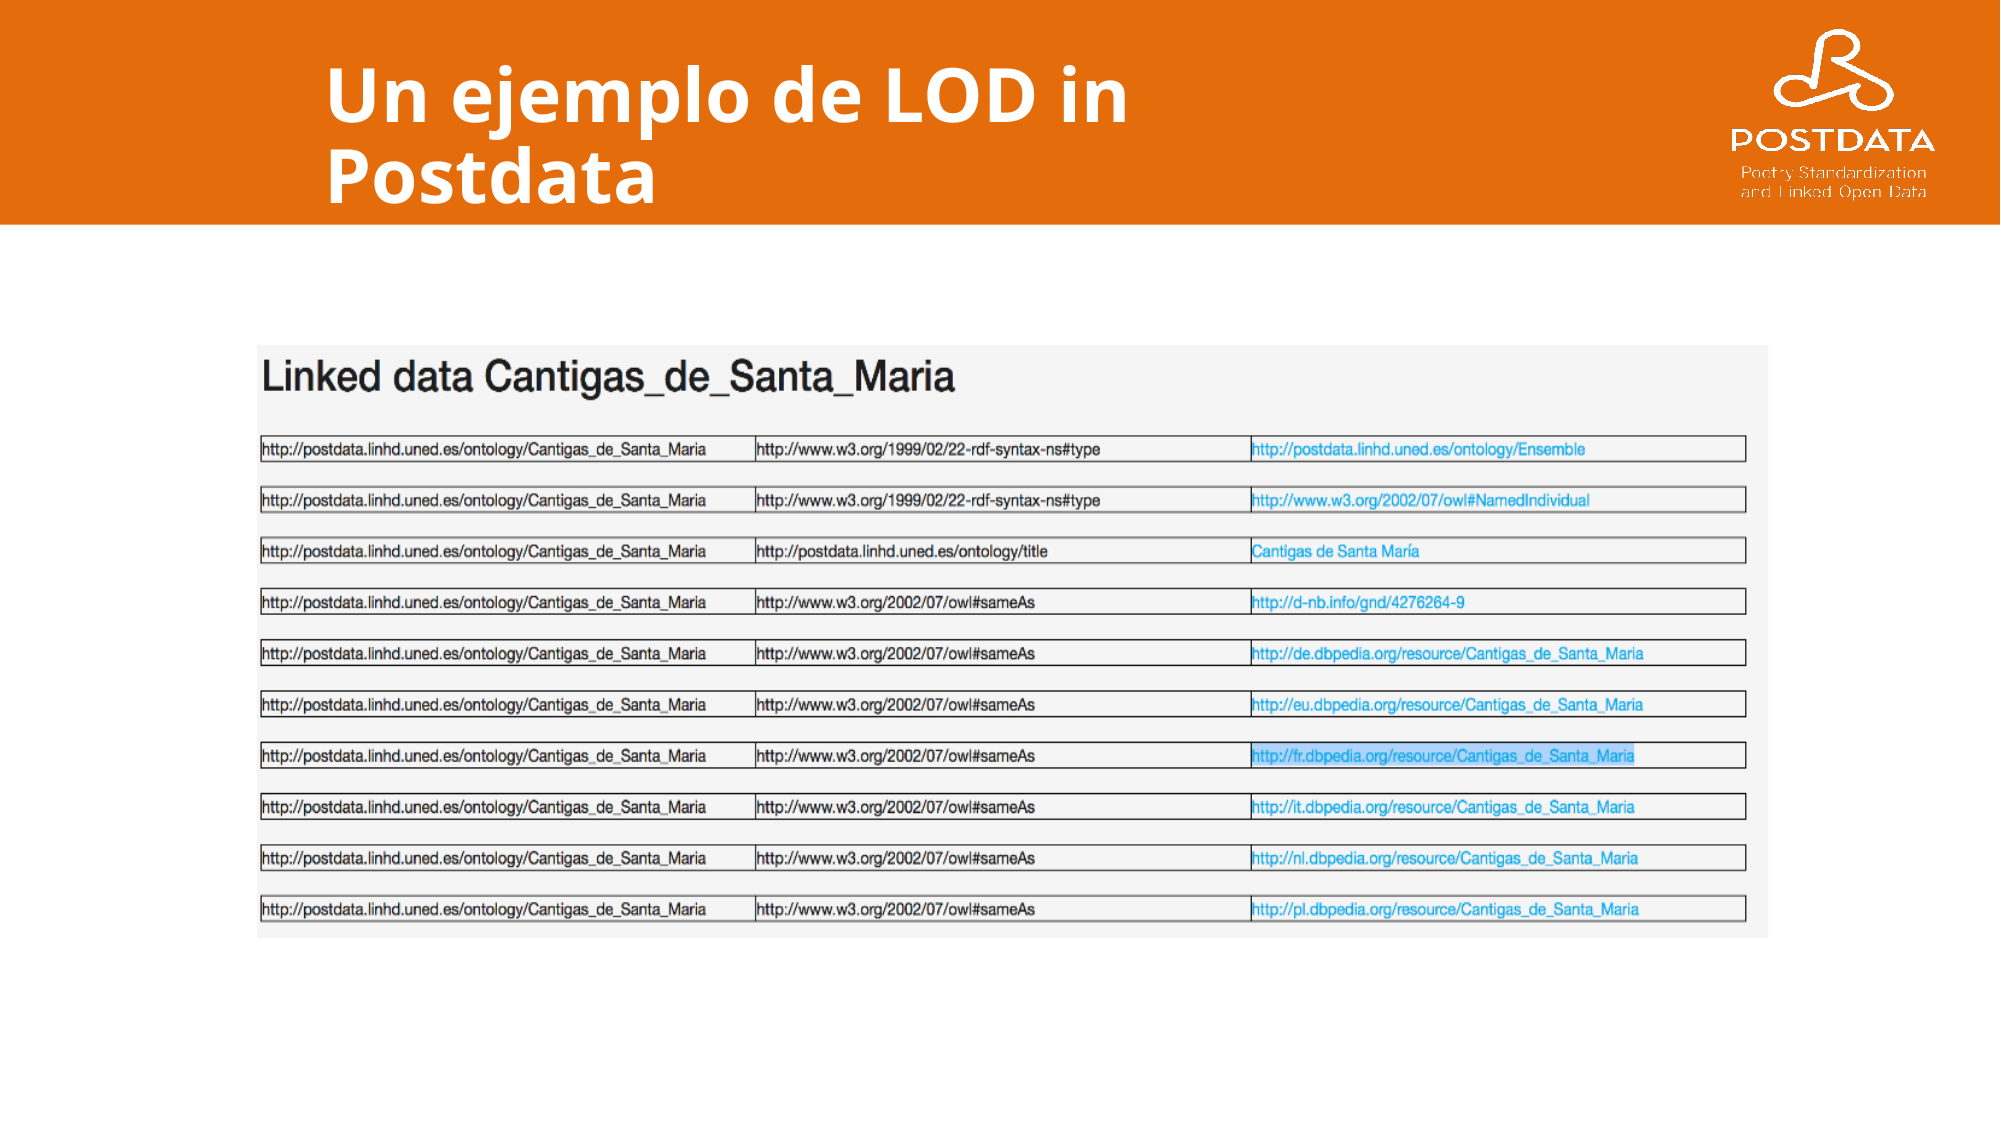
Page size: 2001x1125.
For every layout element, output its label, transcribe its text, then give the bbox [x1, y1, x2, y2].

title Un ejemplo de LOD in Postdata [324, 45, 1456, 233]
picture [231, 339, 1769, 938]
picture [1715, 16, 1955, 210]
